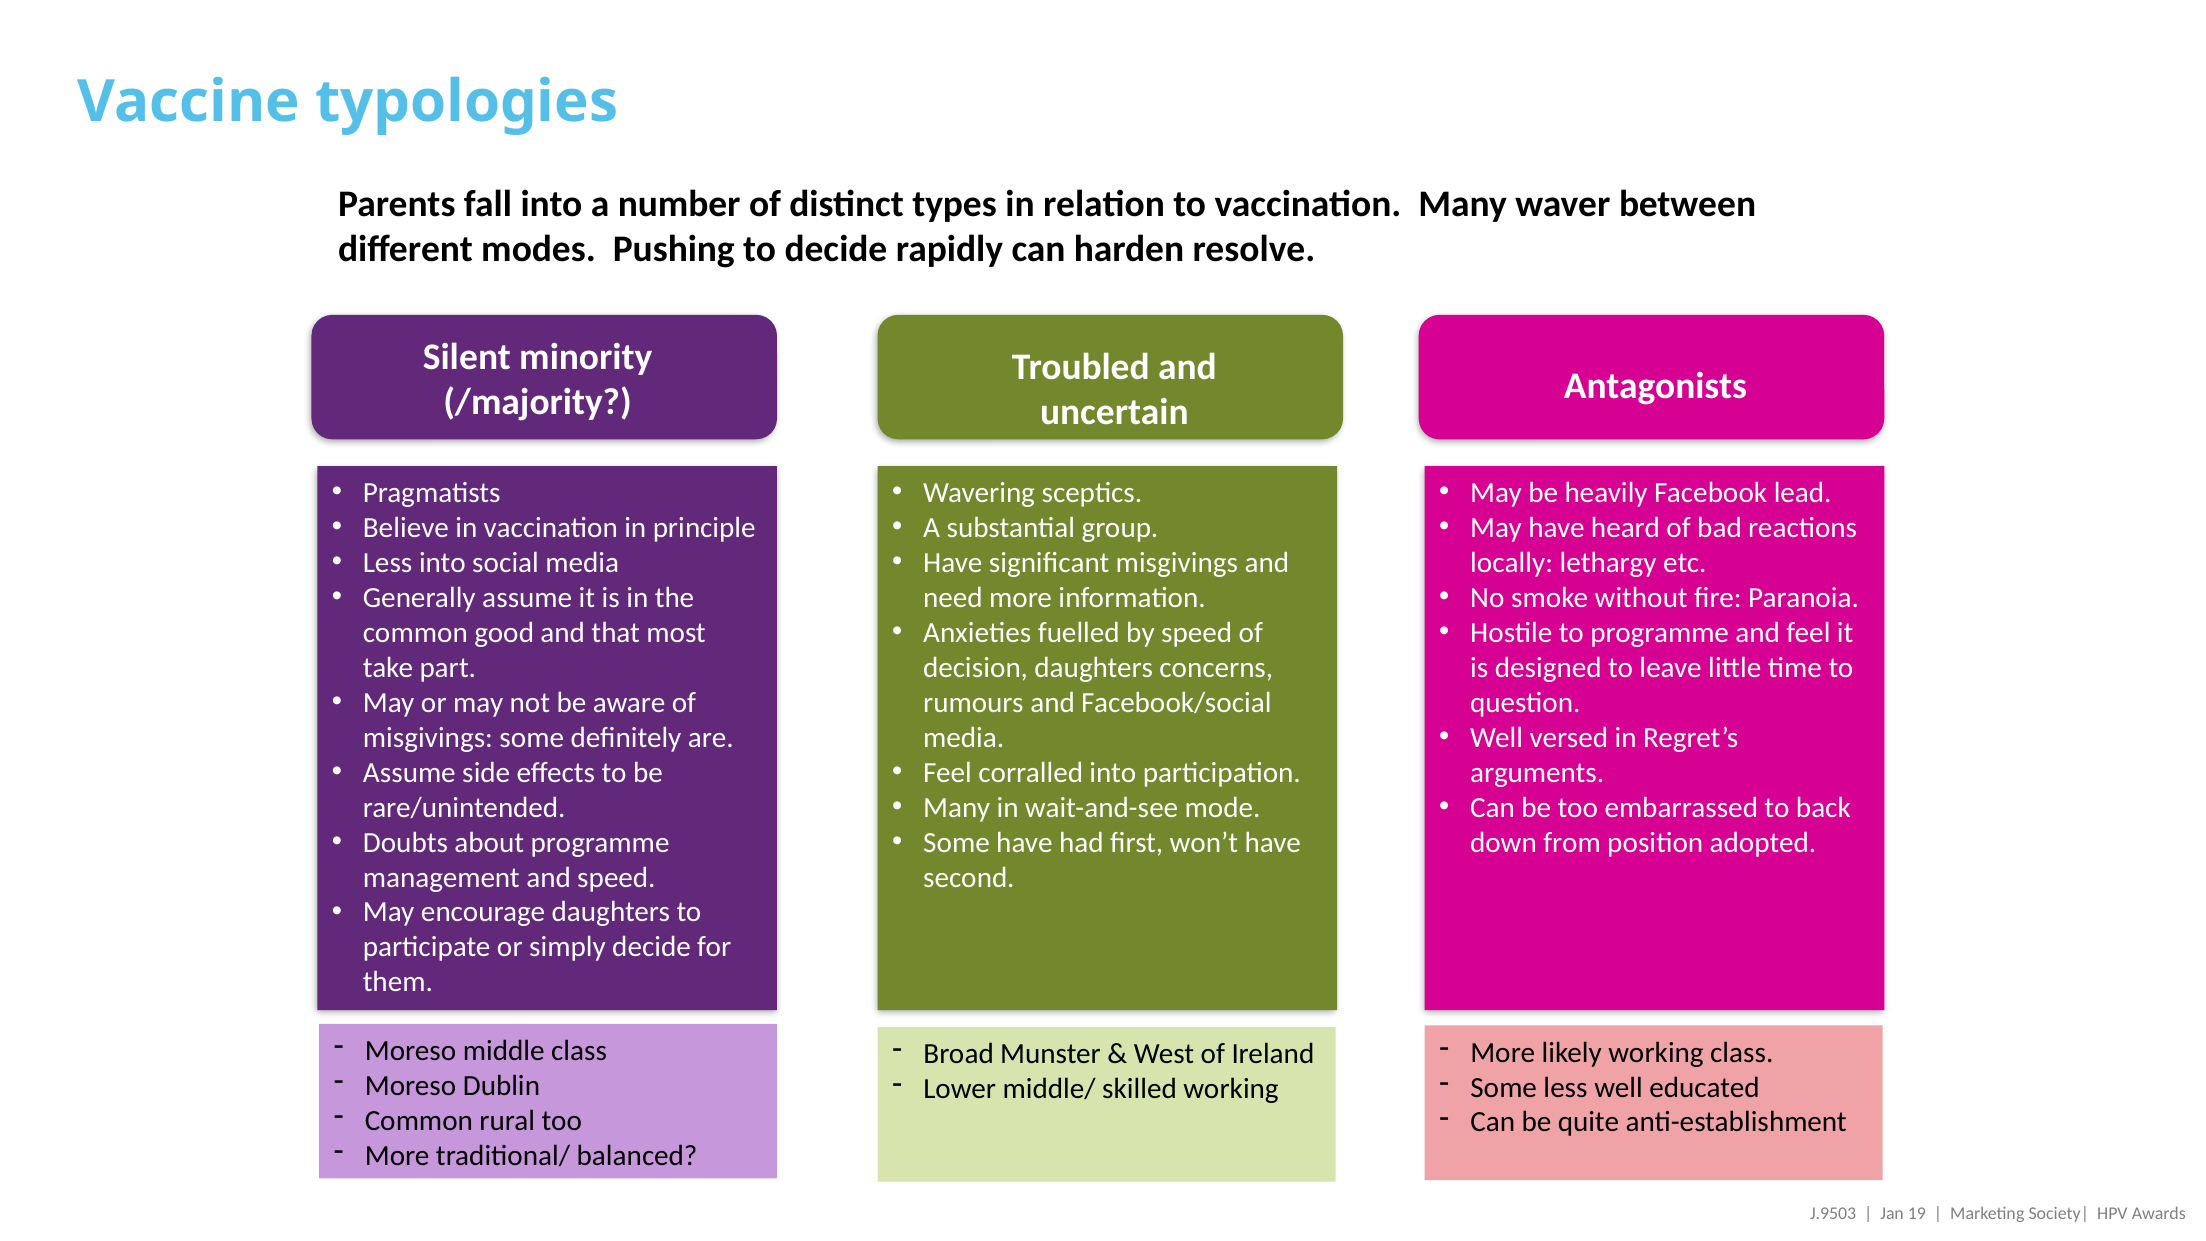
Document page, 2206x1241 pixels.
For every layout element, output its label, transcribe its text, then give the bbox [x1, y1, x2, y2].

text_box Pragmatists Believe in vaccination in principle Less into social media Generally assume it is in the common good and that most take part. May or may not be aware of misgivings: some definitely are. Assume side effects to be rare/unintended. Doubts about programme management and speed. May encourage daughters to participate or simply decide for them. [317, 465, 778, 1011]
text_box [1418, 314, 1885, 440]
text_box More likely working class. Some less well educated Can be quite anti-establishment [1424, 1025, 1883, 1181]
text_box Moreso middle class Moreso Dublin Common rural too More traditional/ balanced? [319, 1023, 778, 1179]
title Vaccine typologies [62, 0, 2206, 201]
text_box May be heavily Facebook lead. May have heard of bad reactions locally: lethargy etc. No smoke without fire: Paranoia. Hostile to programme and feel it is designed to leave little time to question. Well versed in Regret’s arguments. Can be too embarrassed to back down from position adopted. [1424, 465, 1885, 1011]
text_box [877, 314, 1344, 441]
text_box Wavering sceptics. A substantial group. Have significant misgivings and need more information. Anxieties fuelled by speed of decision, daughters concerns, rumours and Facebook/social media. Feel corralled into participation. Many in wait-and-see mode. Some have had first, won’t have second. [877, 465, 1338, 1011]
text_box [311, 314, 778, 440]
list Parents fall into a number of distinct types in relation to vaccination. Many waver between different modes. Pushing to decide rapidly can harden resolve. [323, 171, 1812, 302]
text_box Broad Munster & West of Ireland Lower middle/ skilled working [877, 1027, 1336, 1182]
